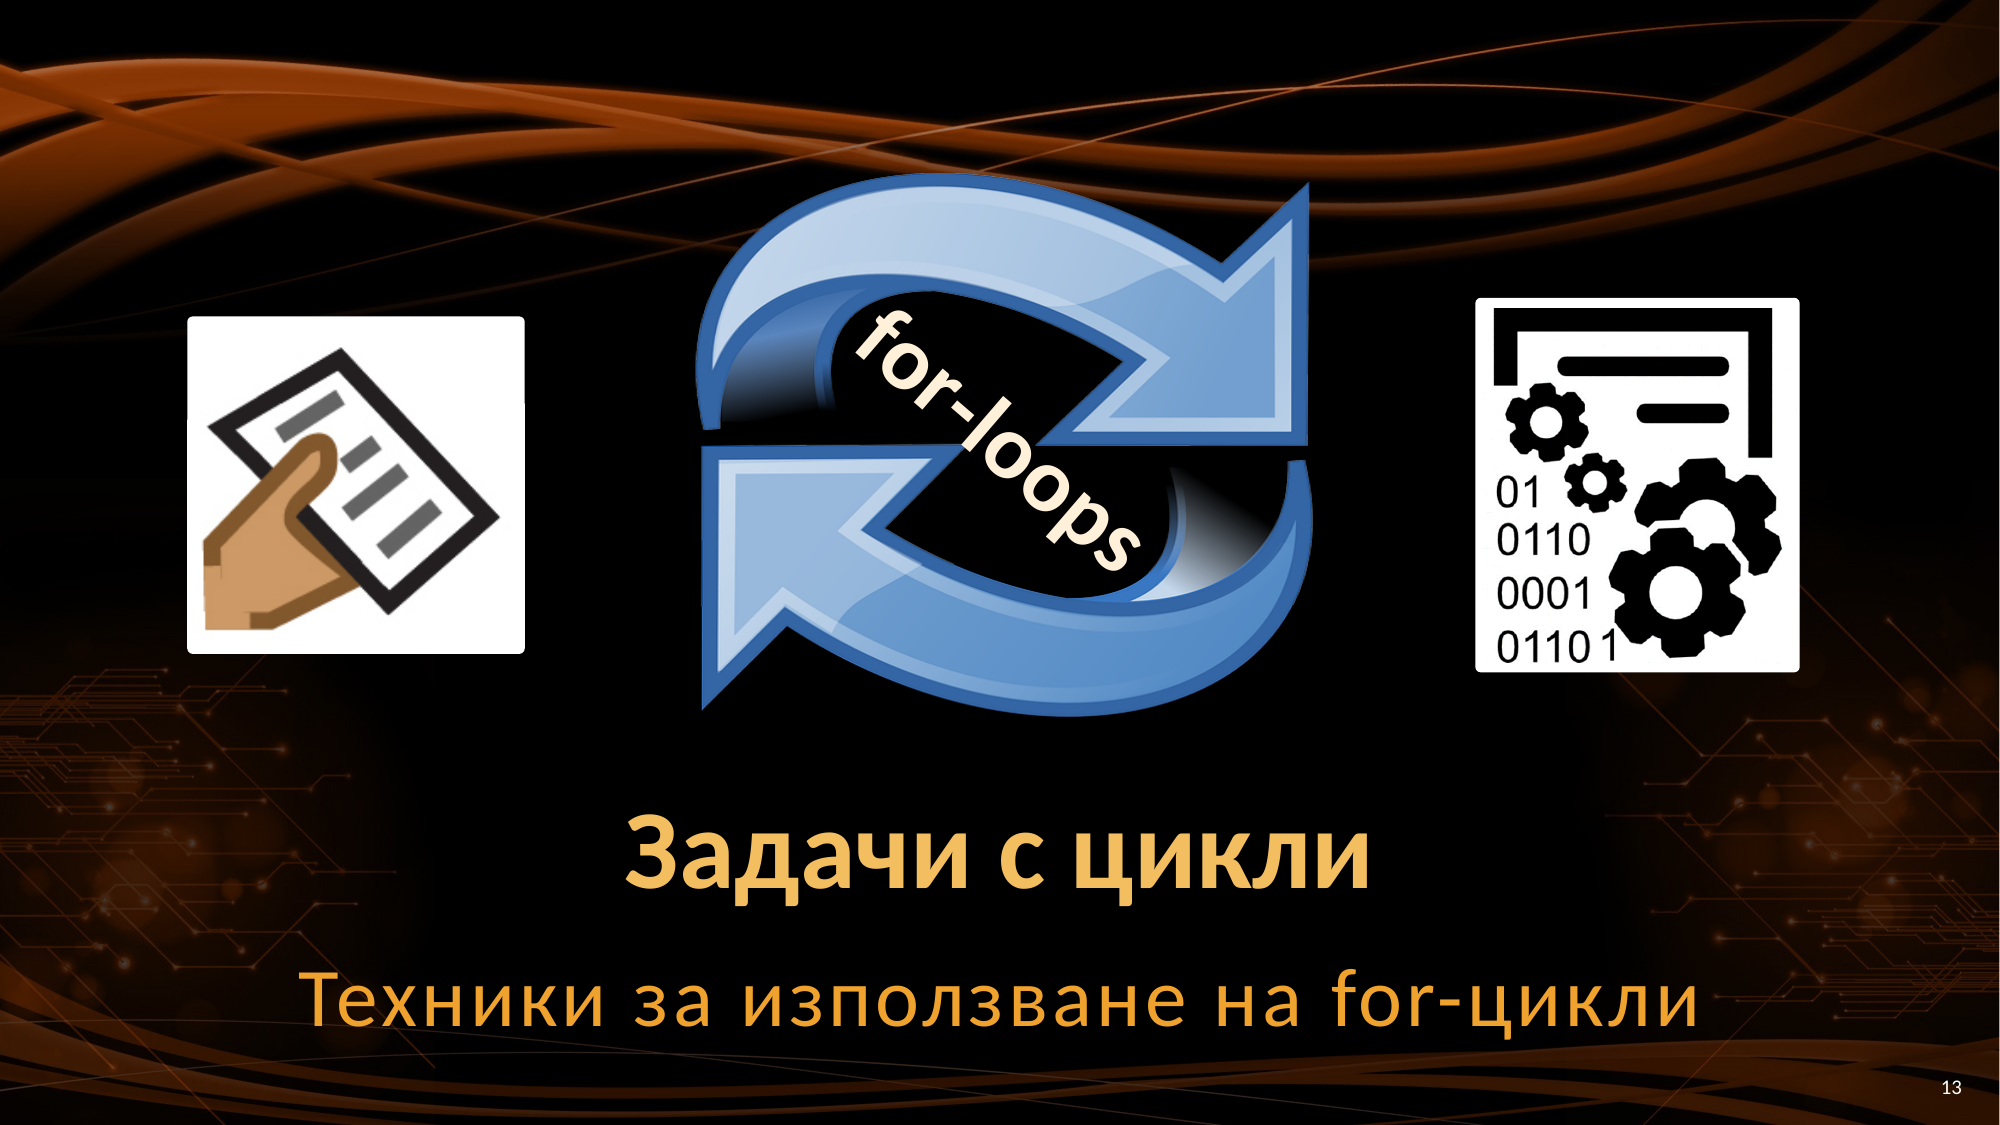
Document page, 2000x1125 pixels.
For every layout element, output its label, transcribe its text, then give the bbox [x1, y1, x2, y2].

text_box 13 [1897, 1070, 1968, 1103]
list Техники за използване на for-цикли [149, 932, 1850, 1050]
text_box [617, 173, 1382, 797]
picture [0, 0, 2000, 1125]
title Задачи с цикли [149, 784, 1850, 919]
